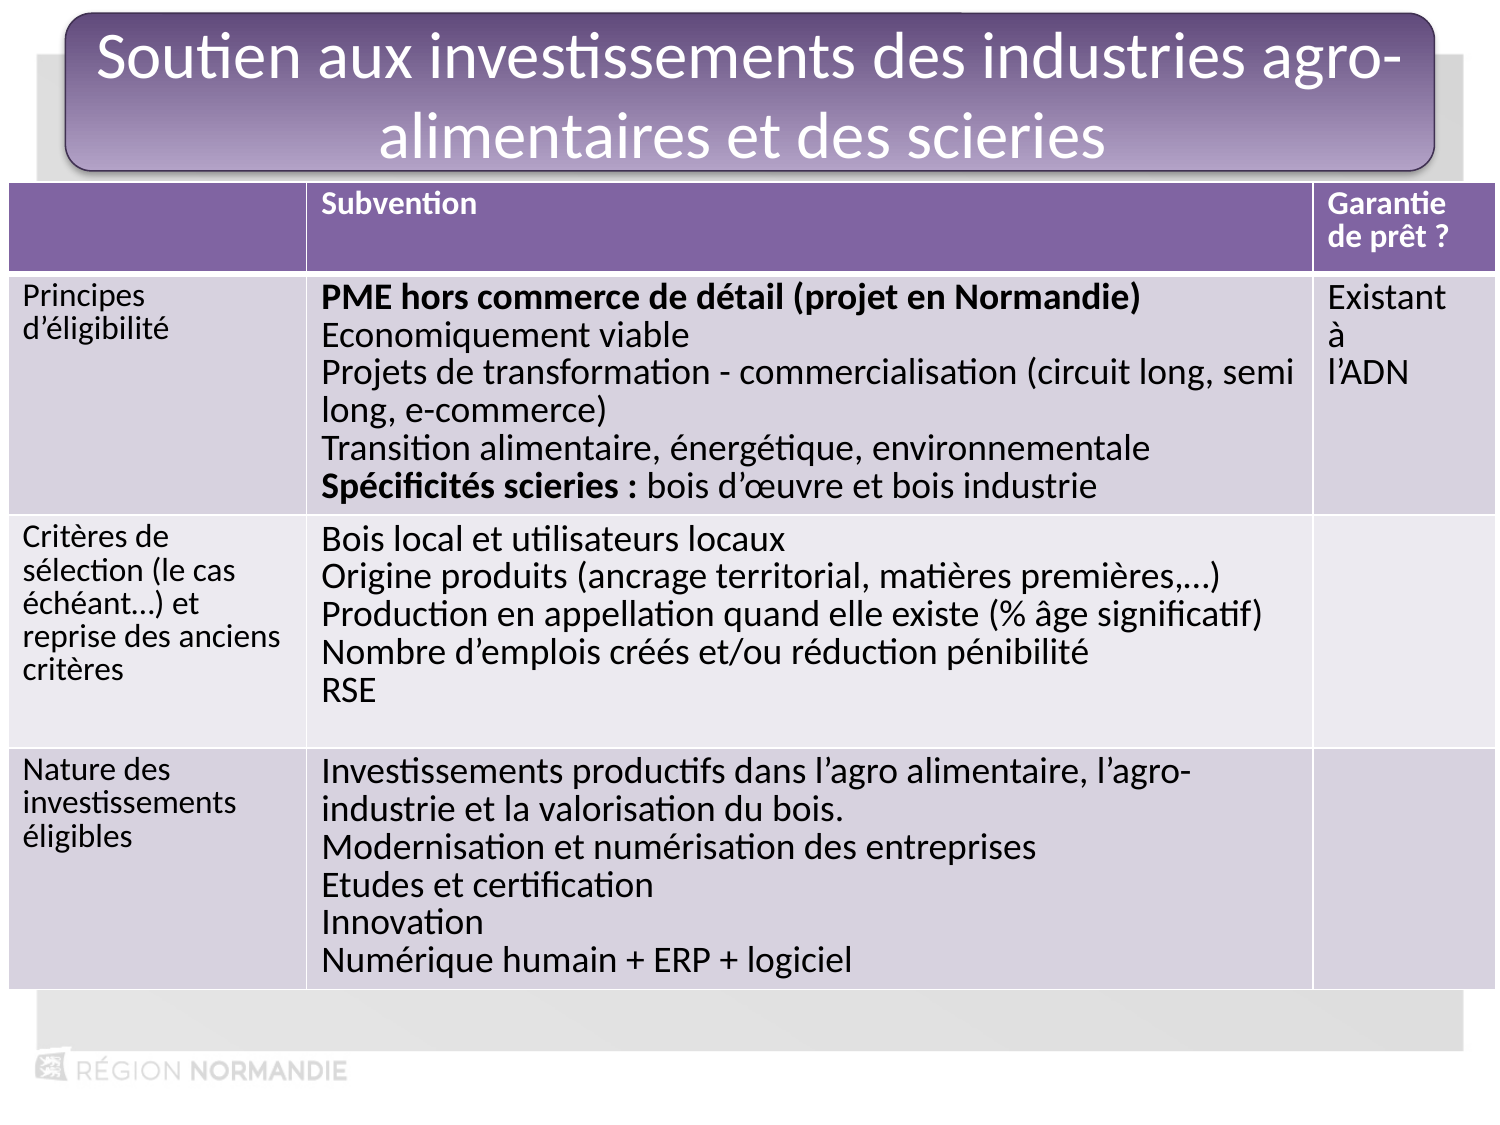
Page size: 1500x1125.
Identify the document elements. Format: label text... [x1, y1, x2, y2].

table_cell Investissements productifs dans l’agro alimentaire, l’agro- industrie et la valorisation du bois. Modernisation et numérisation des entreprises Etudes et certification Innovation Numérique humain + ERP + logiciel [307, 749, 1312, 989]
table_header Garantie de prêt ? [1314, 183, 1495, 271]
picture [0, 0, 1500, 1125]
table_cell [1314, 749, 1495, 989]
table_cell Nature des investissements éligibles [9, 749, 306, 989]
text_box Soutien aux investissements des industries agro-alimentaires et des scieries [64, 12, 1436, 172]
table_cell Critères de sélection (le cas échéant…) et reprise des anciens critères [9, 516, 306, 747]
table_cell Bois local et utilisateurs locaux Origine produits (ancrage territorial, matières premières,…) Production en appellation quand elle existe (% âge significatif) Nombre d’emplois créés et/ou réduction pénibilité RSE [307, 516, 1312, 747]
table_header Subvention [307, 183, 1312, 271]
table_cell Existant à l’ADN [1314, 277, 1495, 514]
table_header [9, 183, 306, 271]
table_cell Principes d’éligibilité [9, 277, 306, 514]
table_cell PME hors commerce de détail (projet en Normandie) Economiquement viable Projets de transformation - commercialisation (circuit long, semi long, e-commerce) Transition alimentaire, énergétique, environnementale Spécificités scieries : bois d’œuvre et bois industrie [307, 277, 1312, 514]
table_cell [1314, 516, 1495, 747]
